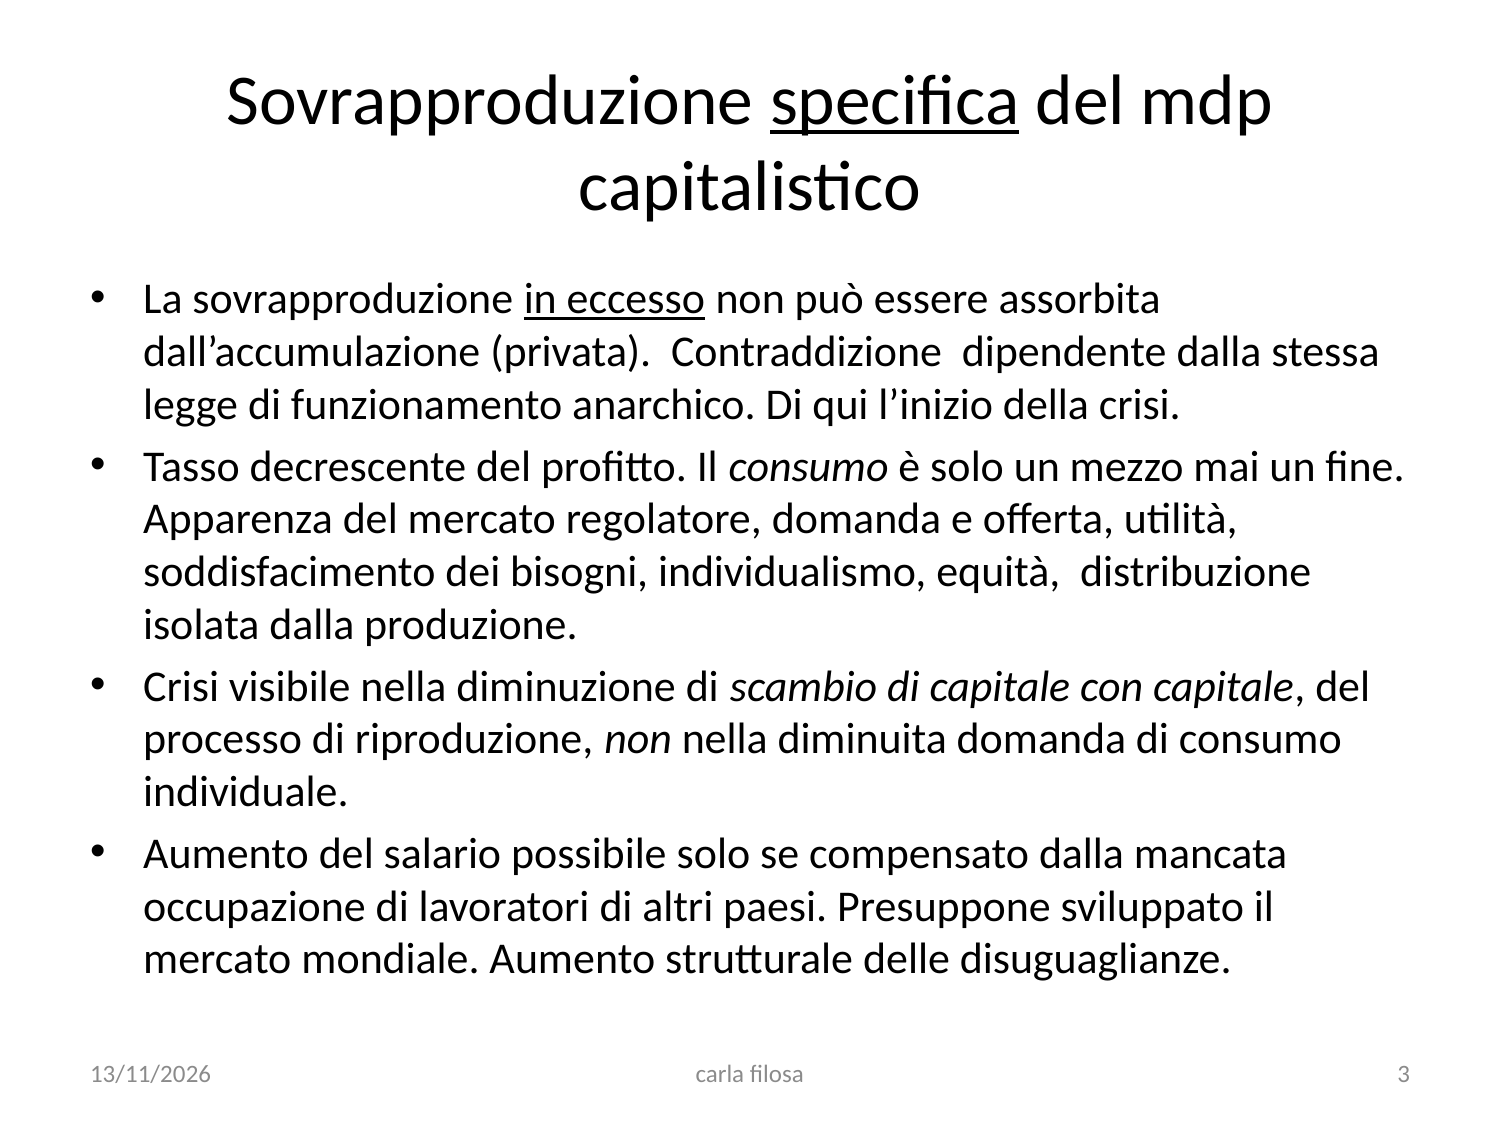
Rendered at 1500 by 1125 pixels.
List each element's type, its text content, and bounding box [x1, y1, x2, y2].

list La sovrapproduzione in eccesso non può essere assorbita dall’accumulazione (privata). Contraddizione dipendente dalla stessa legge di funzionamento anarchico. Di qui l’inizio della crisi. Tasso decrescente del profitto. Il consumo è solo un mezzo mai un fine. Apparenza del mercato regolatore, domanda e offerta, utilità, soddisfacimento dei bisogni, individualismo, equità, distribuzione isolata dalla produzione. Crisi visibile nella diminuzione di scambio di capitale con capitale, del processo di riproduzione, non nella diminuita domanda di consumo individuale. Aumento del salario possibile solo se compensato dalla mancata occupazione di lavoratori di altri paesi. Presuppone sviluppato il mercato mondiale. Aumento strutturale delle disuguaglianze. [75, 262, 1425, 1005]
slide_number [75, 1042, 425, 1103]
footer carla filosa [512, 1042, 988, 1103]
slide_number 3 [1074, 1042, 1425, 1103]
title Sovrapproduzione specifica del mdp capitalistico [75, 45, 1425, 233]
